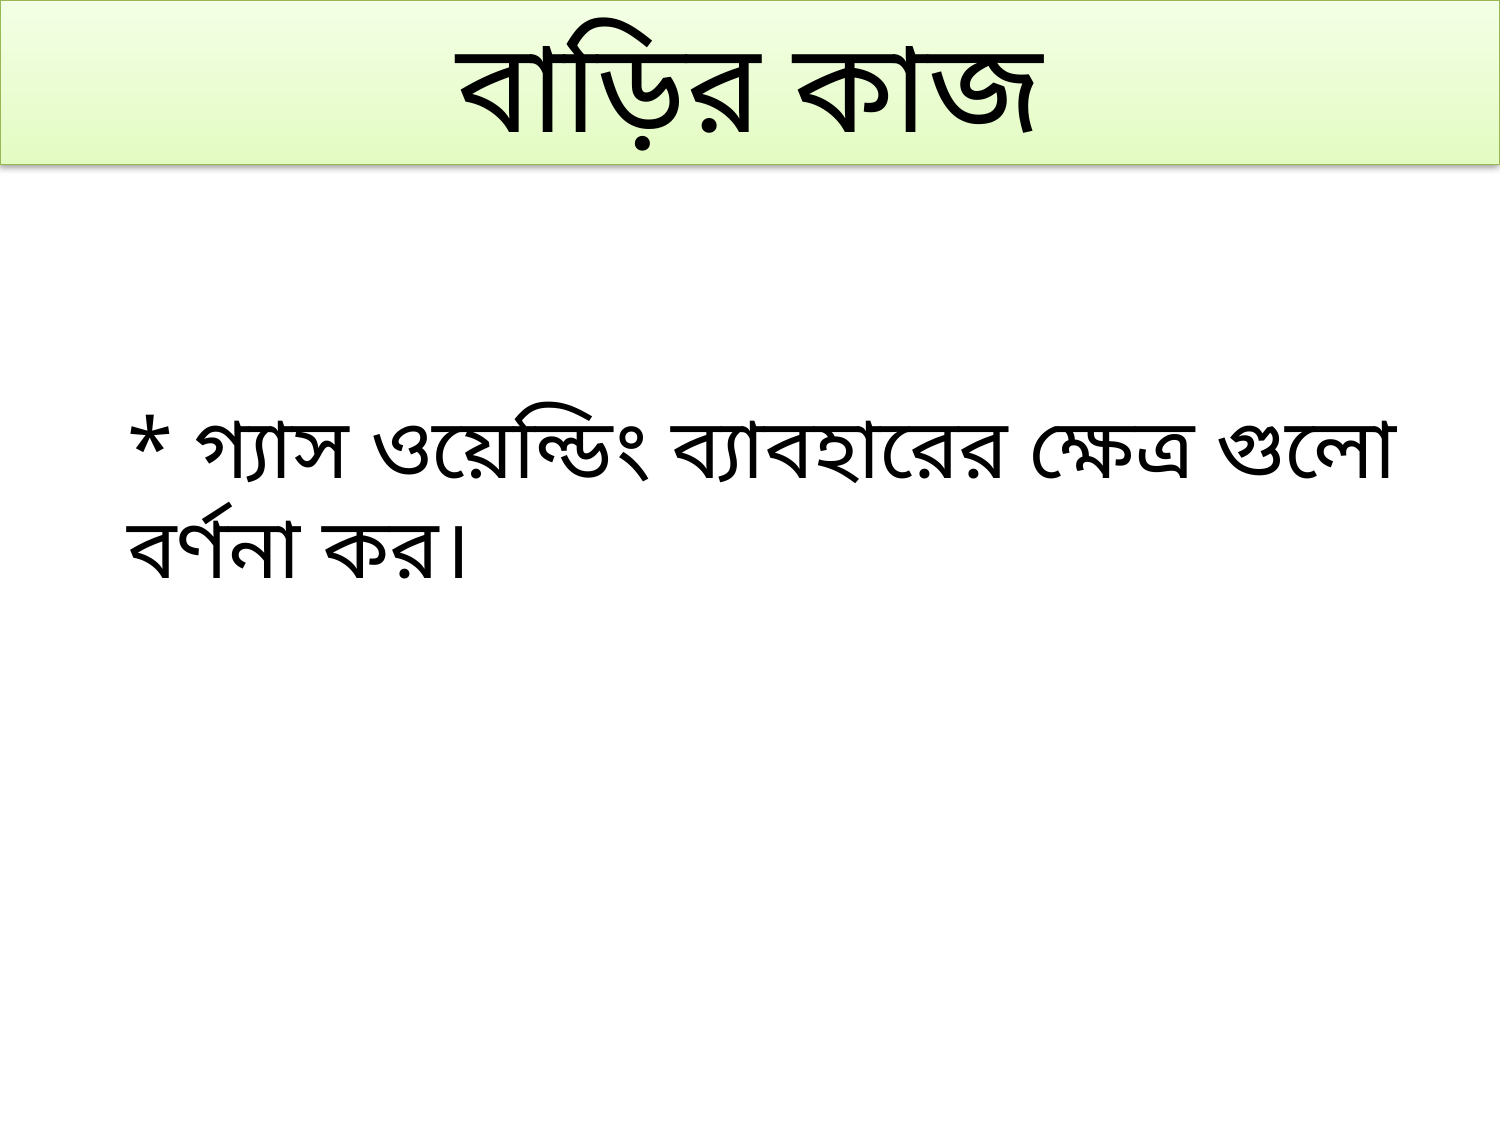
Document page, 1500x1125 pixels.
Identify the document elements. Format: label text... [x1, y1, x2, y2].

text_box * গ্যাস ওয়েল্ডিং ব্যাবহারের ক্ষেত্র গুলো বর্ণনা কর। [112, 387, 1413, 603]
text_box বাড়ির কাজ [0, 0, 1500, 165]
